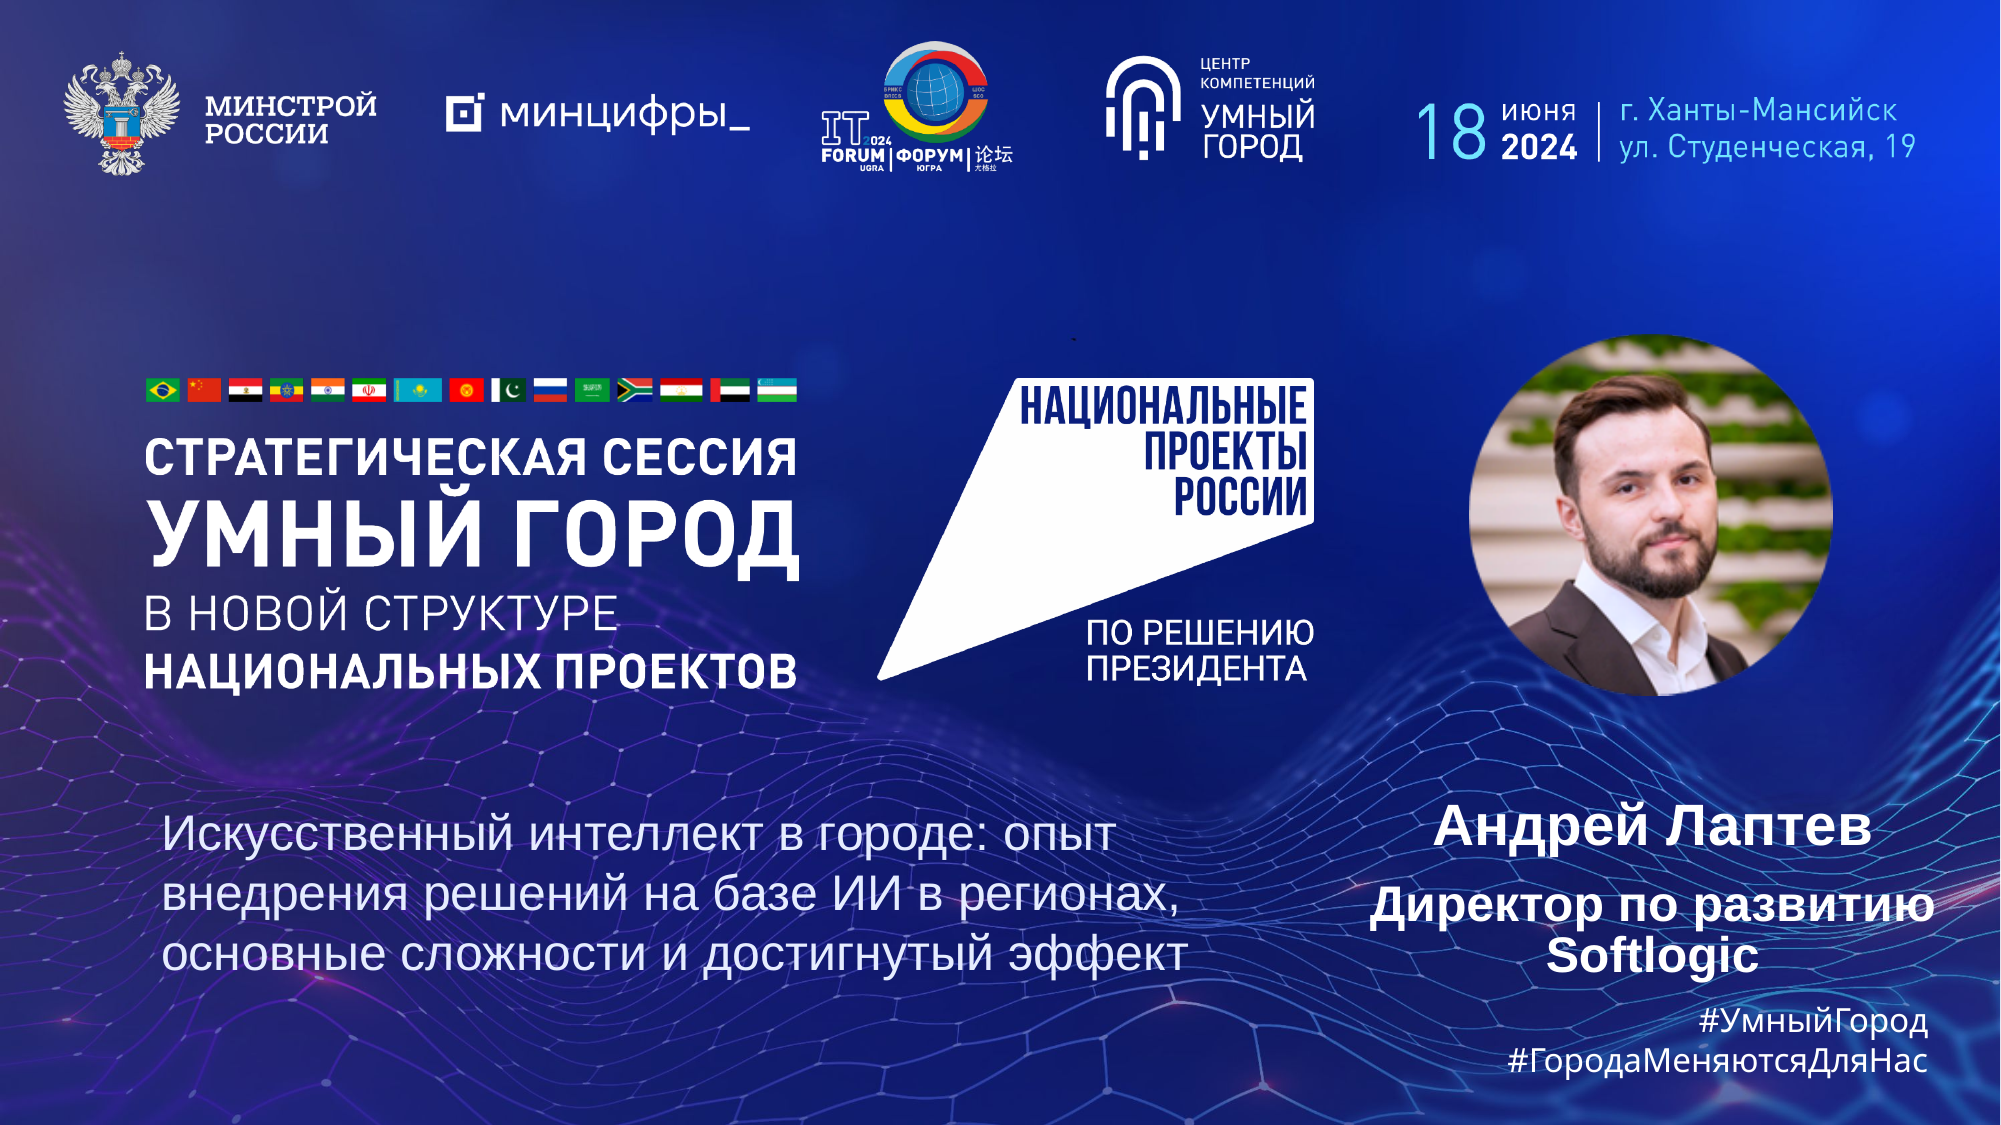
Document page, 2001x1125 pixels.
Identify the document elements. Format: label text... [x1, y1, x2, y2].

text_box Андрей Лаптев Директор по развитию Softlogic [1325, 799, 1981, 990]
text_box #УмныйГород #ГородаМеняютсяДляНас [1169, 991, 1937, 1087]
picture [0, 0, 2001, 1125]
text_box Искусственный интеллект в городе: опыт внедрения решений на базе ИИ в регионах, основные сложности и достигнутый эффект [146, 793, 1314, 1048]
